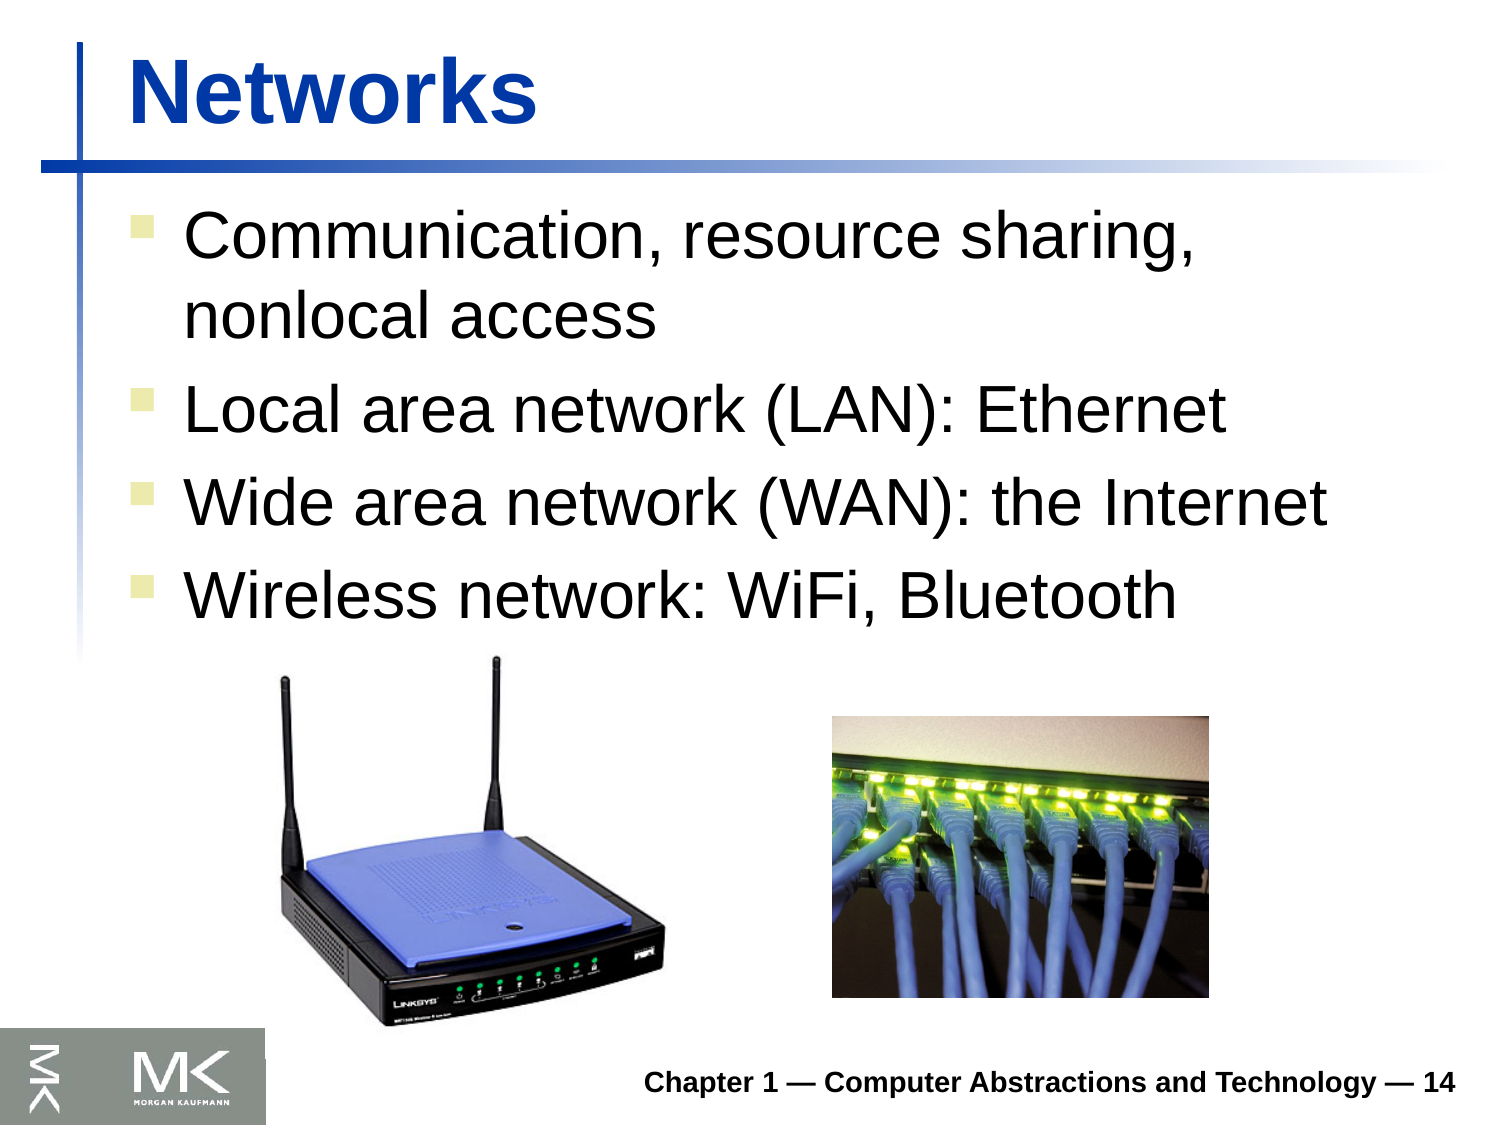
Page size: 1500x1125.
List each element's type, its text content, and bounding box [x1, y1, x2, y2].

picture [0, 633, 680, 1125]
list Communication, resource sharing, nonlocal access Local area network (LAN): Ethernet Wide area network (WAN): the Internet Wireless network: WiFi, Bluetooth [112, 184, 1469, 657]
title Networks [112, 23, 1468, 149]
footer Chapter 1 — Computer Abstractions and Technology — 14 [277, 1046, 1471, 1106]
picture [832, 715, 1209, 999]
